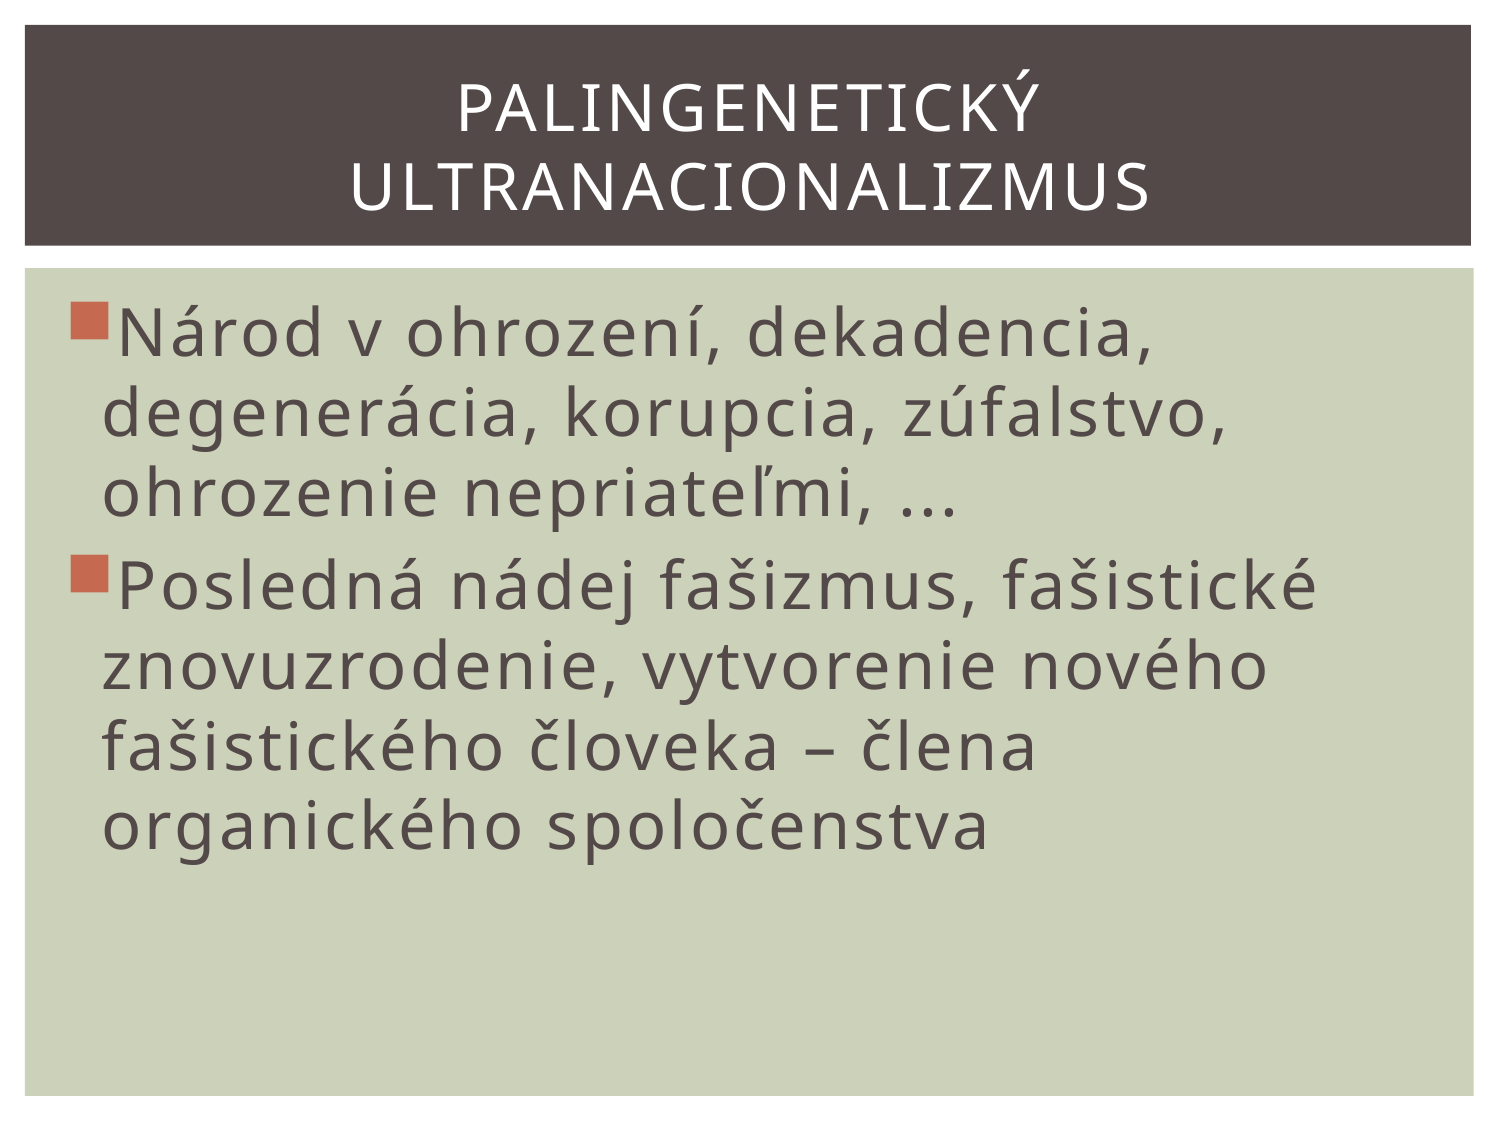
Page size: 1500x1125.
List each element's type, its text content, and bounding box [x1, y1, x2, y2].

title Palingenetický ultranacionalizmus [62, 58, 1438, 232]
list Národ v ohrození, dekadencia, degenerácia, korupcia, zúfalstvo, ohrozenie nepriateľmi, ... Posledná nádej fašizmus, fašistické znovuzrodenie, vytvorenie nového fašistického človeka – člena organického spoločenstva [41, 281, 1471, 1035]
